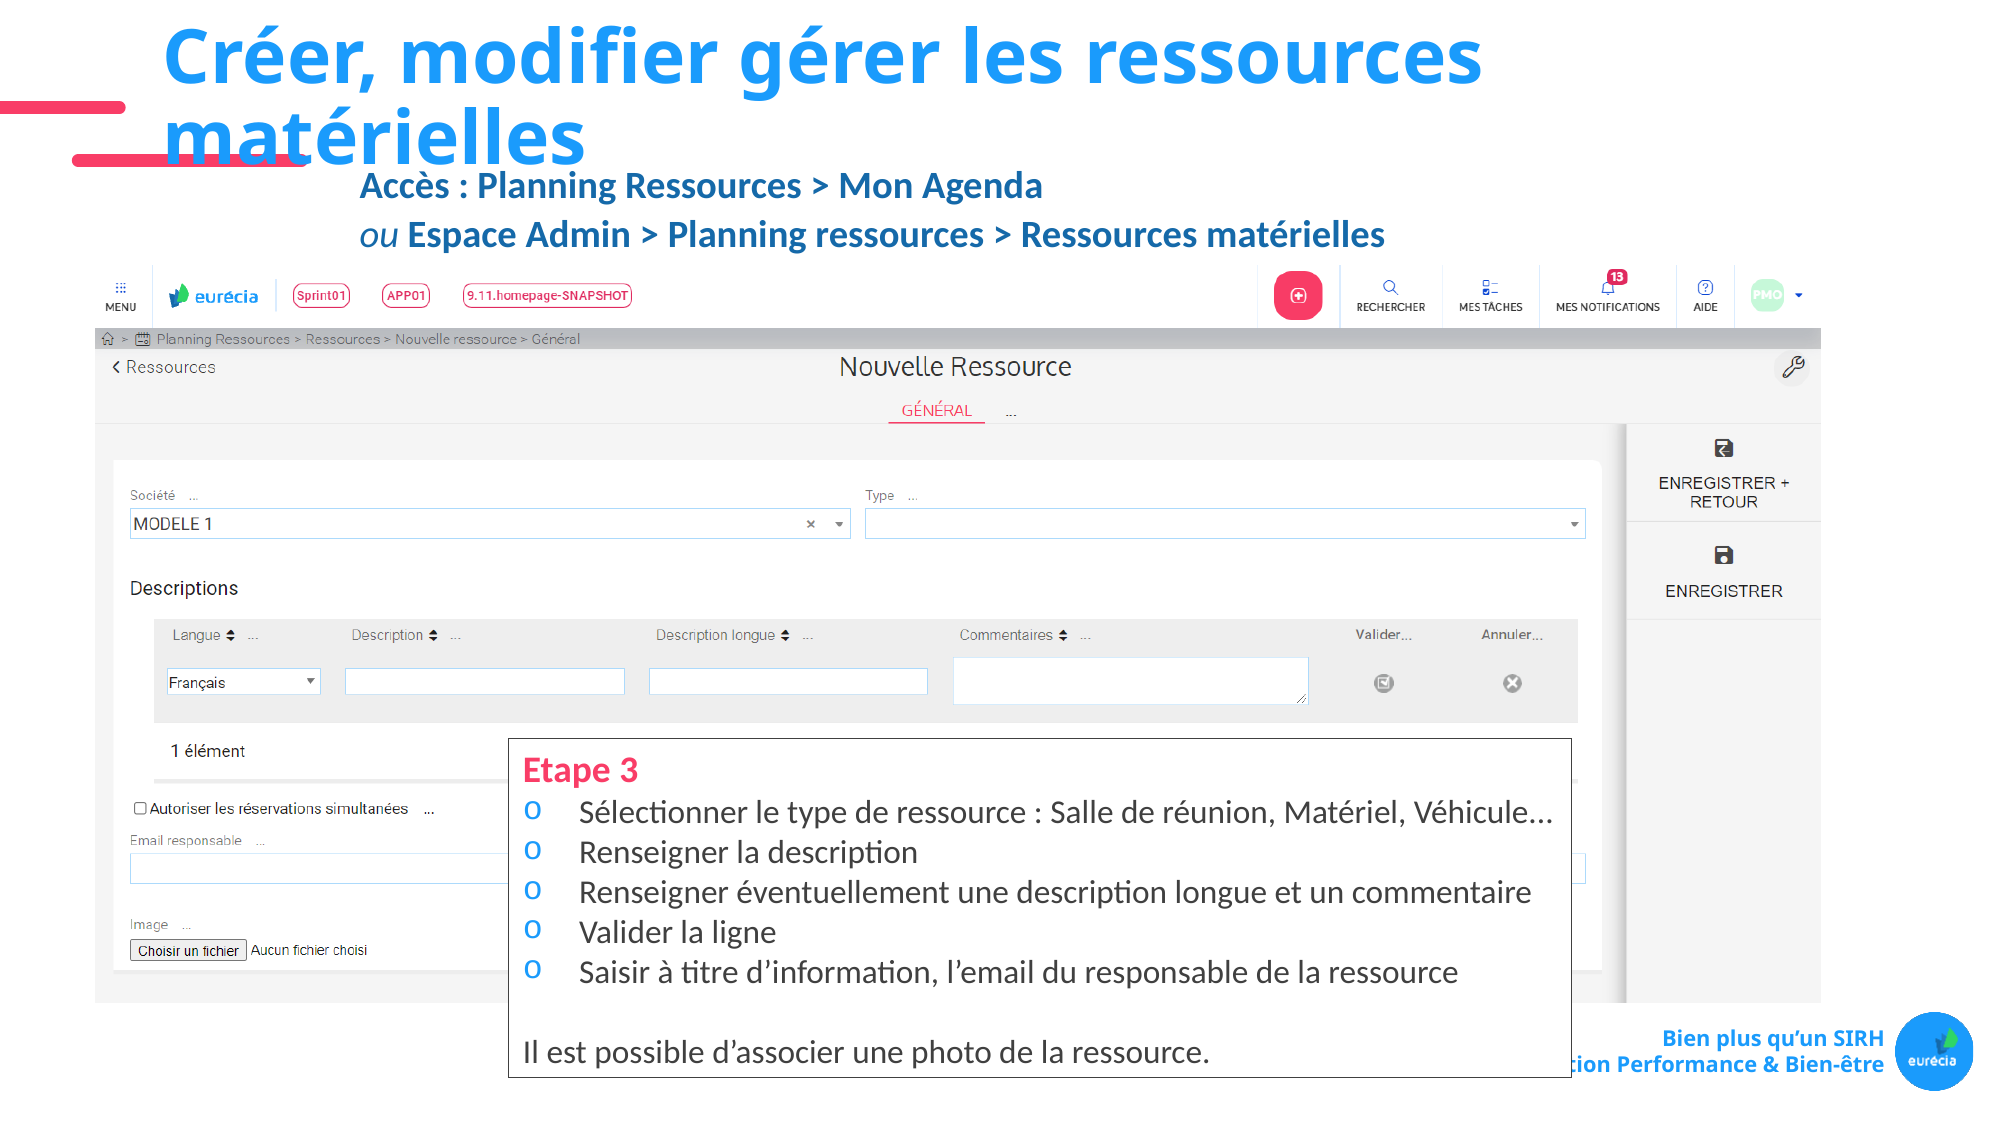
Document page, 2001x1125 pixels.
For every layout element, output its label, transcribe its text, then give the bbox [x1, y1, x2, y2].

list Accès : Planning Ressources > Mon Agenda ou Espace Admin > Planning ressources > Ressources matérielles [344, 157, 1873, 266]
title Créer, modifier gérer les ressources matérielles [147, 0, 1917, 201]
text_box Etape 3 Sélectionner le type de ressource : Salle de réunion, Matériel, Véhicule... Renseigner la description Renseigner éventuellement une description longue et un commentaire Valider la ligne Saisir à titre d’information, l’email du responsable de la ressource Il est possible d’associer une photo de la ressource. [508, 1003, 1572, 1078]
picture [95, 265, 1821, 1003]
picture [1895, 1012, 1974, 1091]
